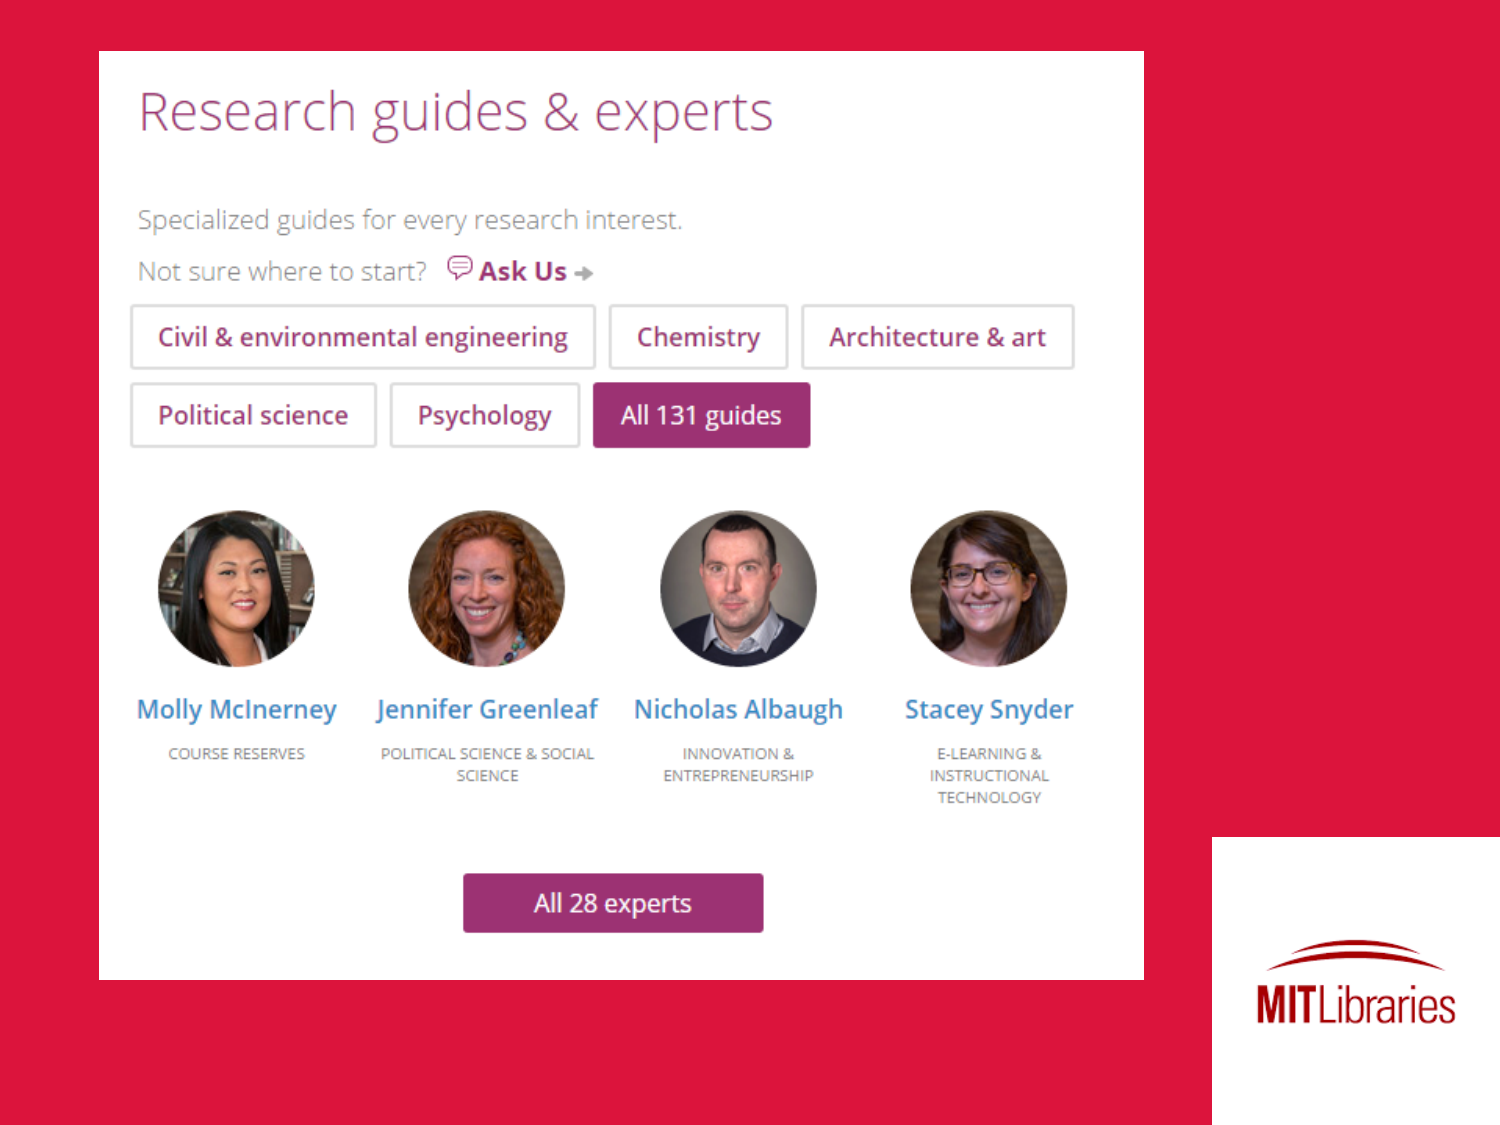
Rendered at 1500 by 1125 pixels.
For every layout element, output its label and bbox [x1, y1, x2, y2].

picture [1212, 837, 1500, 1125]
picture [99, 51, 1144, 980]
